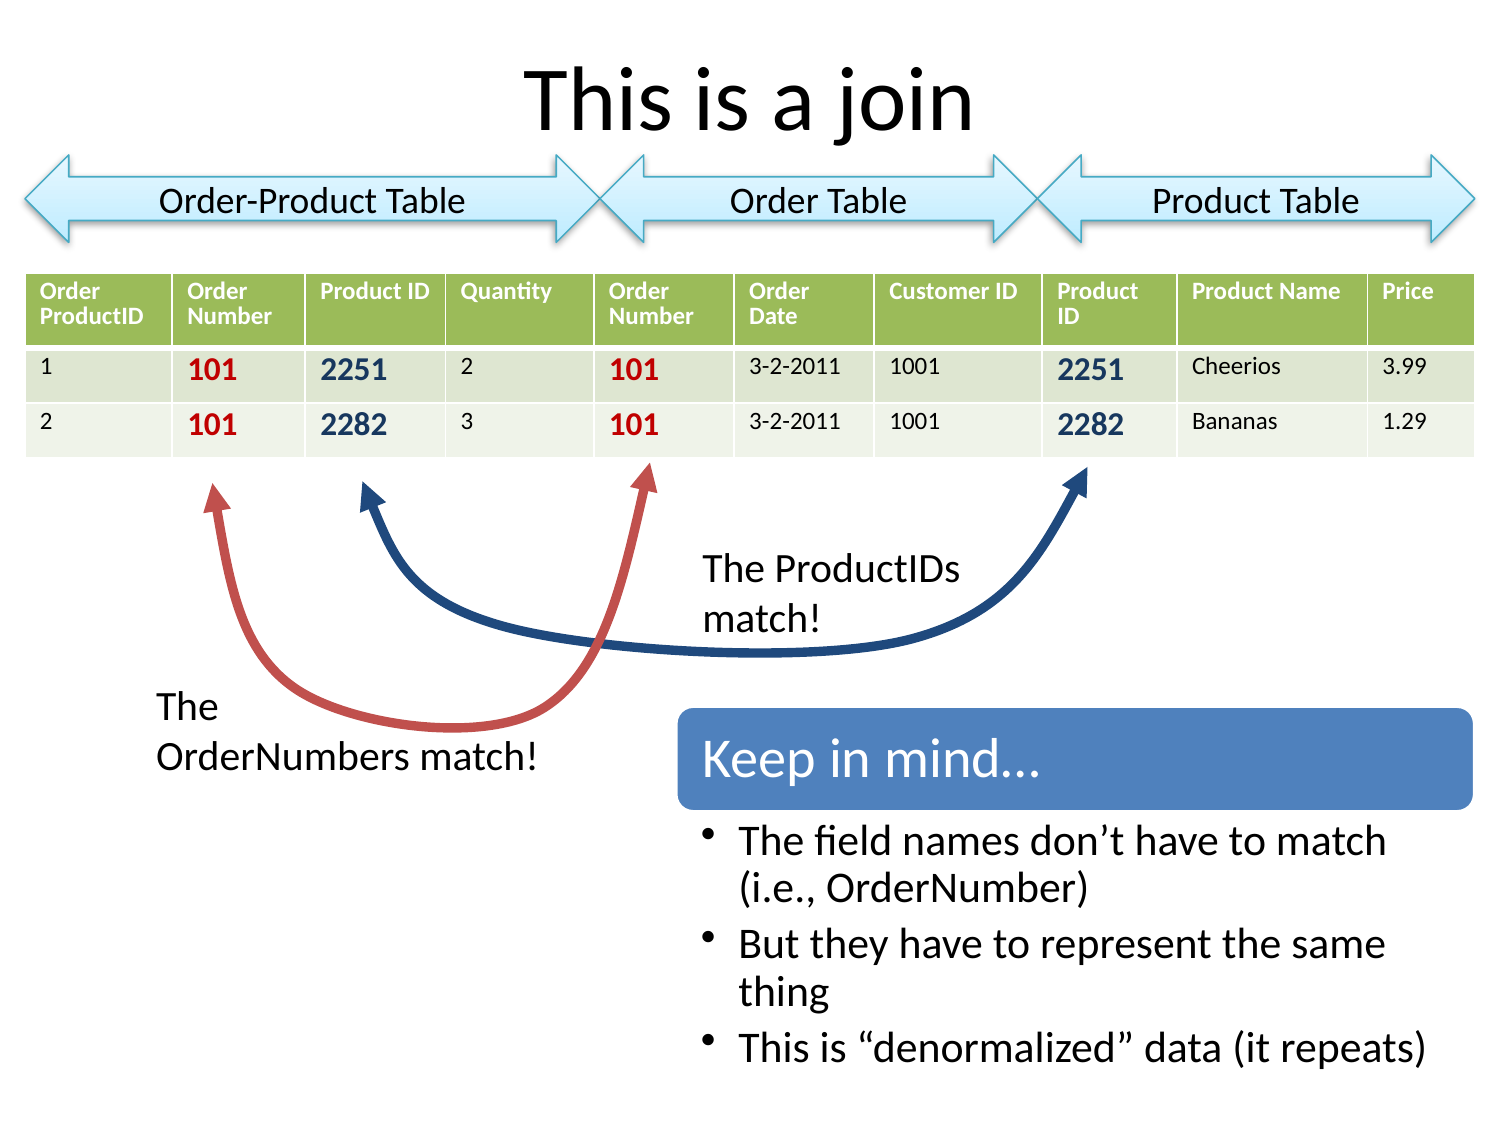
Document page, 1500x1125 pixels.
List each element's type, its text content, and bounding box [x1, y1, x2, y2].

text_box [208, 462, 654, 671]
text_box The OrderNumbers match! [141, 671, 605, 787]
table_cell 101 [173, 404, 304, 457]
table_cell 1.29 [1368, 404, 1474, 457]
table_cell 3.99 [1368, 351, 1474, 402]
table_cell 3-2-2011 [735, 351, 873, 402]
text_box Order-Product Table [24, 154, 598, 244]
text_box Order Table [599, 154, 1036, 244]
table_cell 101 [173, 351, 304, 402]
table_header Product ID [306, 274, 445, 345]
table_header Order Date [735, 274, 873, 345]
table_cell 2282 [306, 404, 445, 457]
table_header Order ProductID [26, 274, 171, 345]
title This is a join [75, 0, 1425, 188]
table_cell 3-2-2011 [735, 404, 873, 457]
table_header Order Number [173, 274, 304, 345]
table_cell 2282 [1043, 404, 1176, 457]
table_cell 2251 [306, 351, 445, 402]
table_cell 3 [446, 404, 593, 457]
table_cell 2 [446, 351, 593, 402]
table_cell 1 [26, 351, 171, 402]
table_cell 1001 [875, 404, 1041, 457]
table_cell Bananas [1178, 404, 1367, 457]
table_cell 2 [26, 404, 171, 457]
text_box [675, 680, 1476, 1113]
table_header Quantity [446, 274, 593, 345]
table_header Product ID [1043, 274, 1176, 345]
text_box [599, 466, 1088, 656]
table_cell 2251 [1043, 351, 1176, 402]
table_cell Cheerios [1178, 351, 1367, 402]
table_cell 101 [595, 404, 733, 457]
table_cell 101 [595, 351, 733, 402]
table_header Product Name [1178, 274, 1367, 345]
table_header Price [1368, 274, 1474, 345]
text_box Product Table [1036, 154, 1476, 244]
table_header Order Number [595, 274, 733, 345]
table_cell 1001 [875, 351, 1041, 402]
table_header Customer ID [875, 274, 1041, 345]
text_box The ProductIDs match! [687, 533, 1038, 649]
